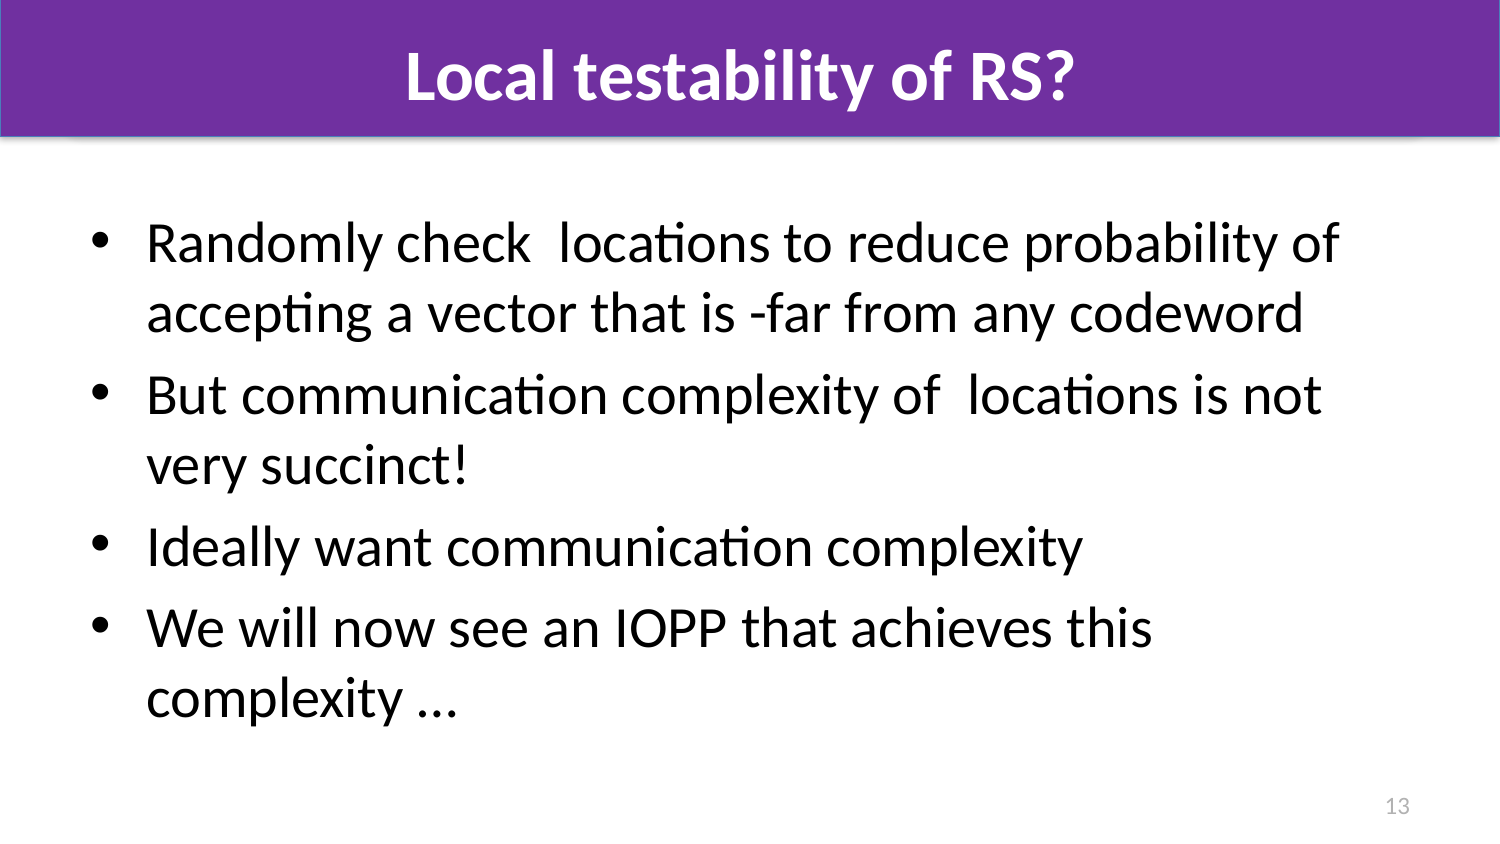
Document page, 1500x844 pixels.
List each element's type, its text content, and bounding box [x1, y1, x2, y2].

slide_number 13 [1074, 782, 1425, 828]
title Local testability of RS? [75, 20, 1425, 123]
